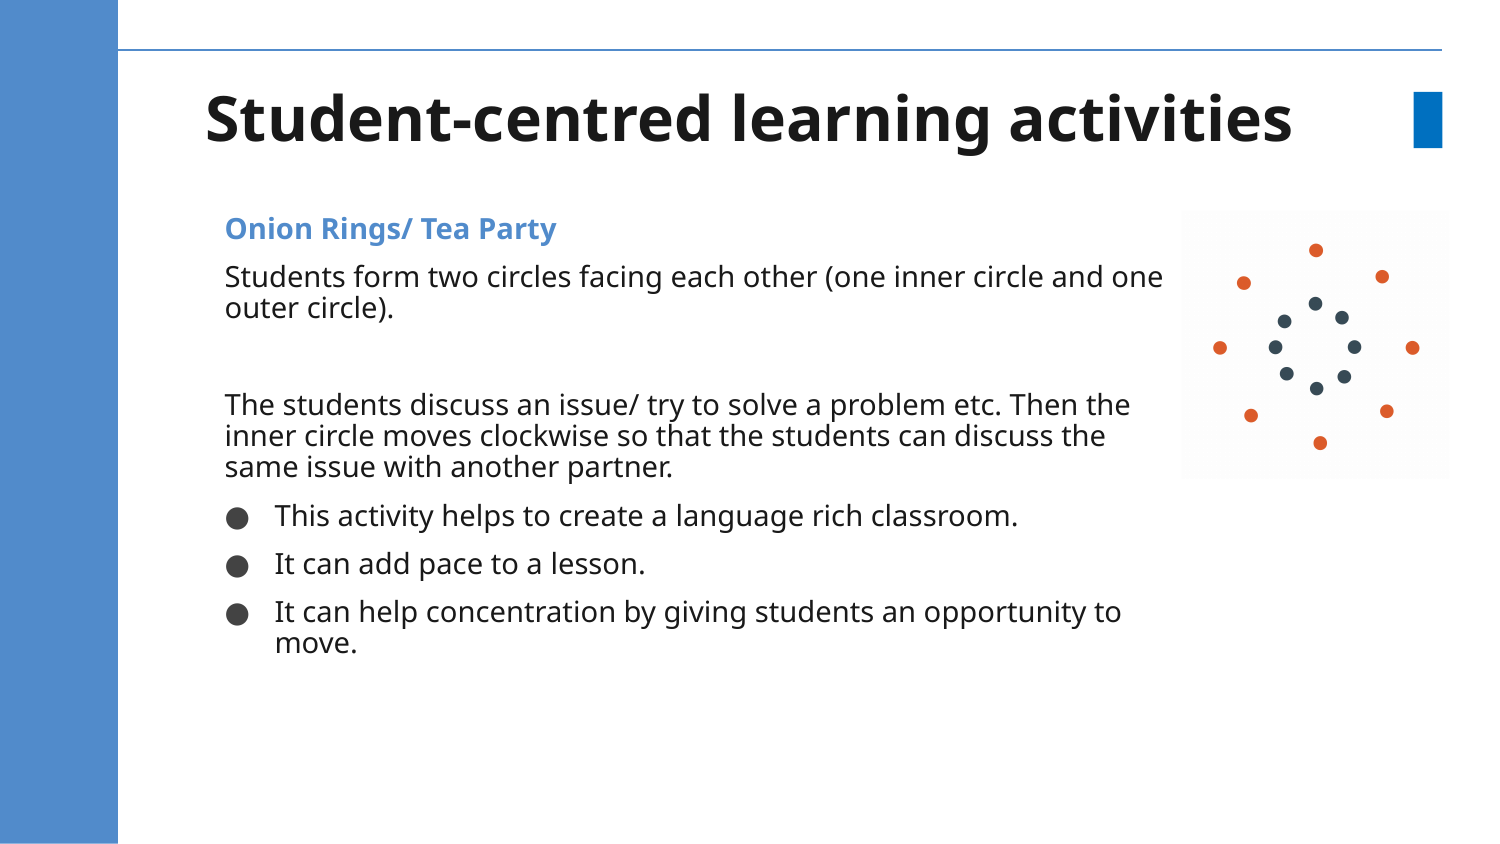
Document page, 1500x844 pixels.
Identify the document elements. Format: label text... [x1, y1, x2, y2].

list Onion Rings/ Tea Party Students form two circles facing each other (one inner circle and one outer circle). The students discuss an issue/ try to solve a problem etc. Then the inner circle moves clockwise so that the students can discuss the same issue with another partner. This activity helps to create a language rich classroom. It can add pace to a lesson. It can help concentration by giving students an opportunity to move. [184, 199, 1181, 760]
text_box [1180, 209, 1451, 480]
title Student-centred learning activities [118, 72, 1382, 167]
